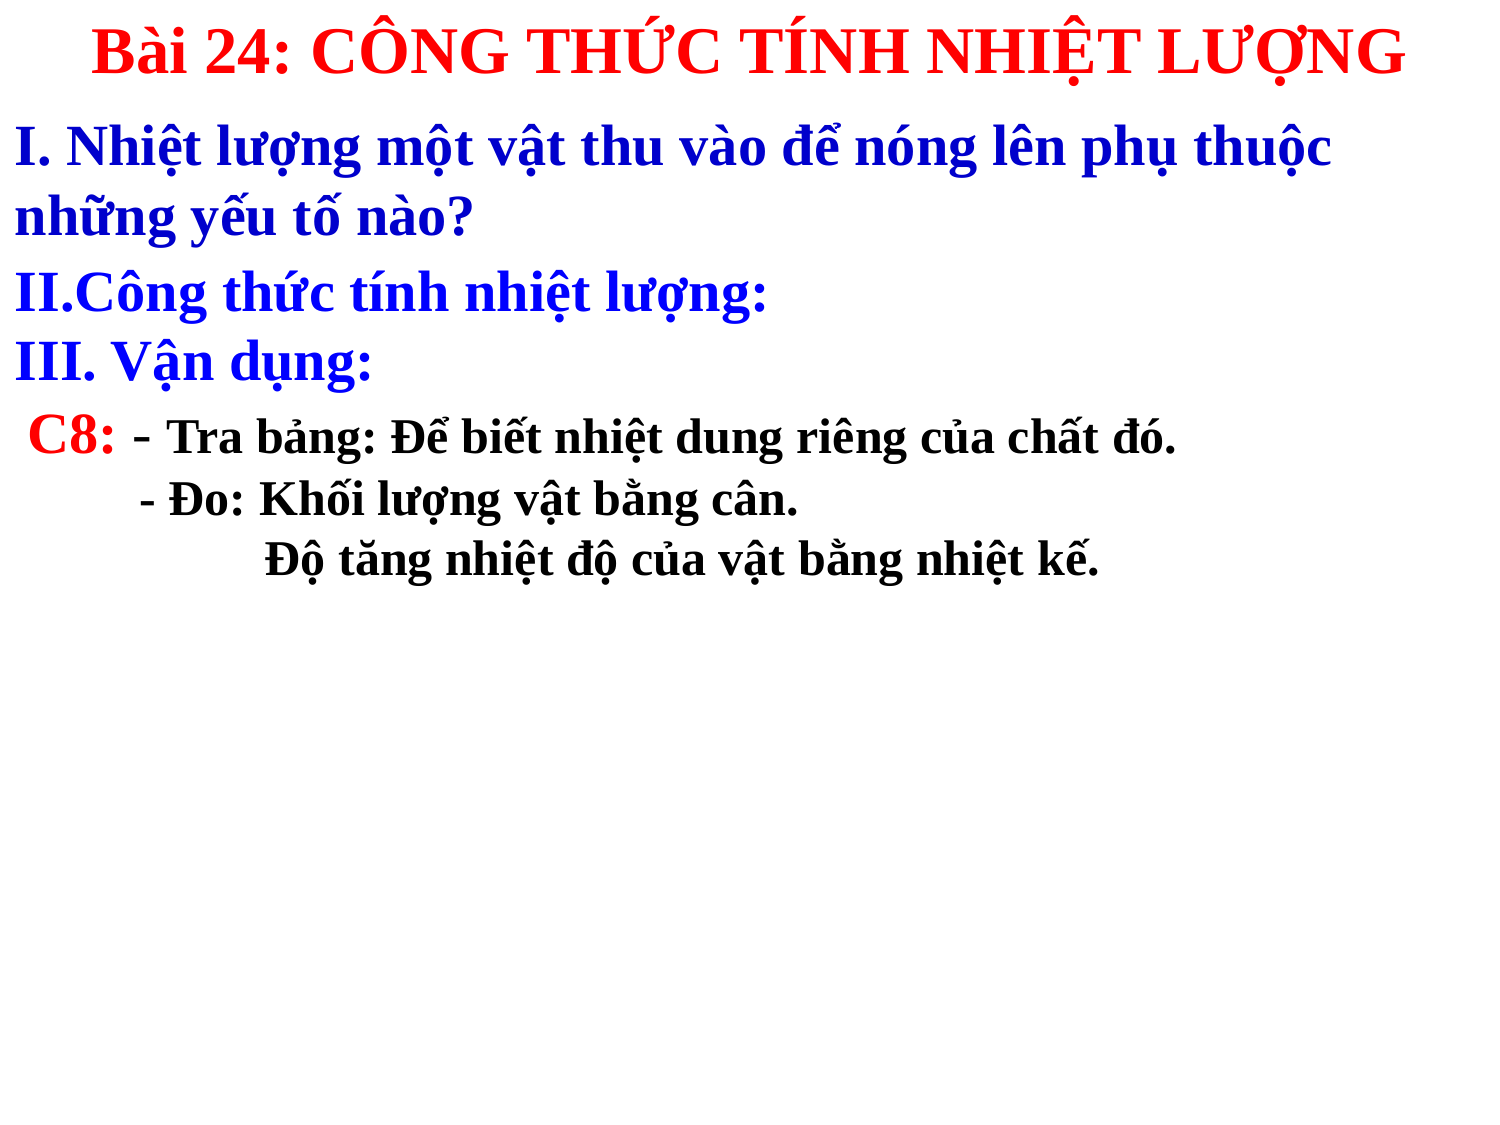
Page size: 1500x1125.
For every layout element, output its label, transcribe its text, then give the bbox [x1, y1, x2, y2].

text_box I. Nhiệt lượng một vật thu vào để nóng lên phụ thuộc những yếu tố nào? [0, 99, 1500, 255]
text_box C8: - Tra bảng: Để biết nhiệt dung riêng của chất đó. - Đo: Khối lượng vật bằng cân. Độ tăng nhiệt độ của vật bằng nhiệt kế. [12, 387, 1488, 653]
text_box III. Vận dụng: [0, 314, 1466, 400]
text_box II.Công thức tính nhiệt lượng: [0, 255, 1466, 314]
text_box Bài 24: CÔNG THỨC TÍNH NHIỆT LƯỢNG [0, 0, 1500, 95]
